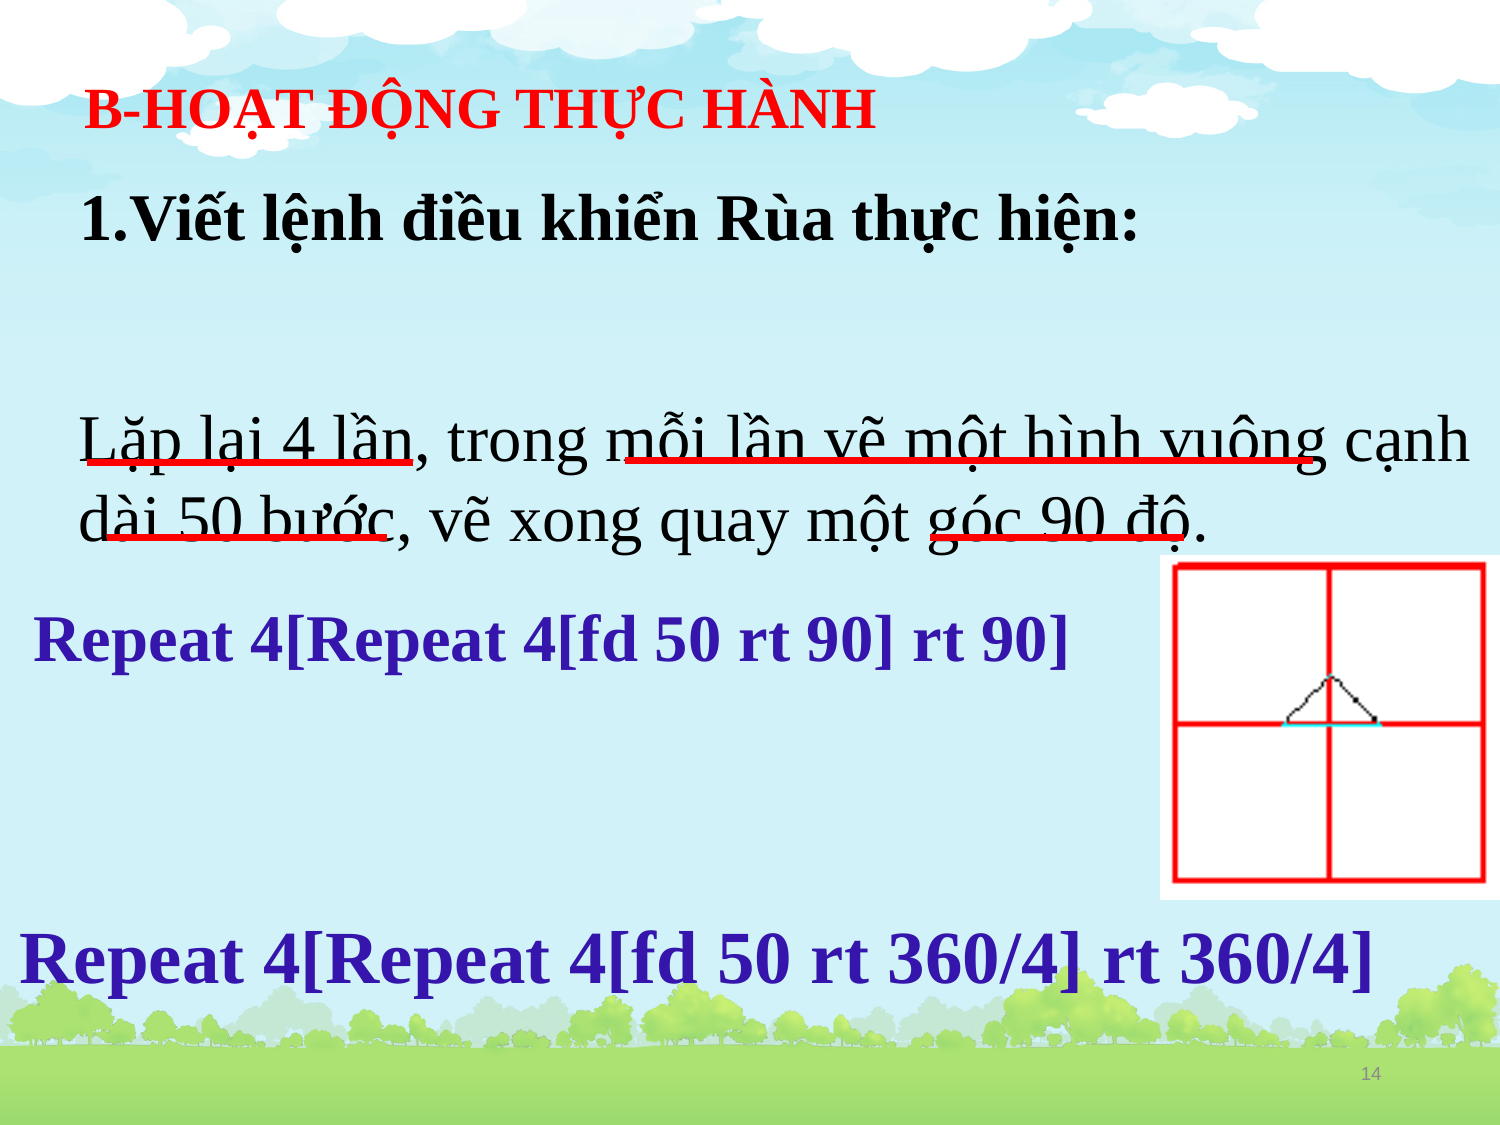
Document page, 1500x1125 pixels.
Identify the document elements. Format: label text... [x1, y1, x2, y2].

text_box Repeat 4[Repeat 4[fd 50 rt 360/4] rt 360/4] [4, 901, 1405, 989]
text_box B-HOẠT ĐỘNG THỰC HÀNH [69, 62, 892, 148]
text_box Repeat 4[Repeat 4[fd 50 rt 90] rt 90] [18, 587, 1160, 675]
slide_number 14 [1059, 1042, 1397, 1103]
list 1.Viết lệnh điều khiển Rùa thực hiện: [64, 174, 1415, 277]
picture [1160, 555, 1500, 900]
text_box Lặp lại 4 lần, trong mỗi lần vẽ một hình vuông cạnh dài 50 bước, vẽ xong quay một góc 90 độ. [64, 387, 1500, 563]
